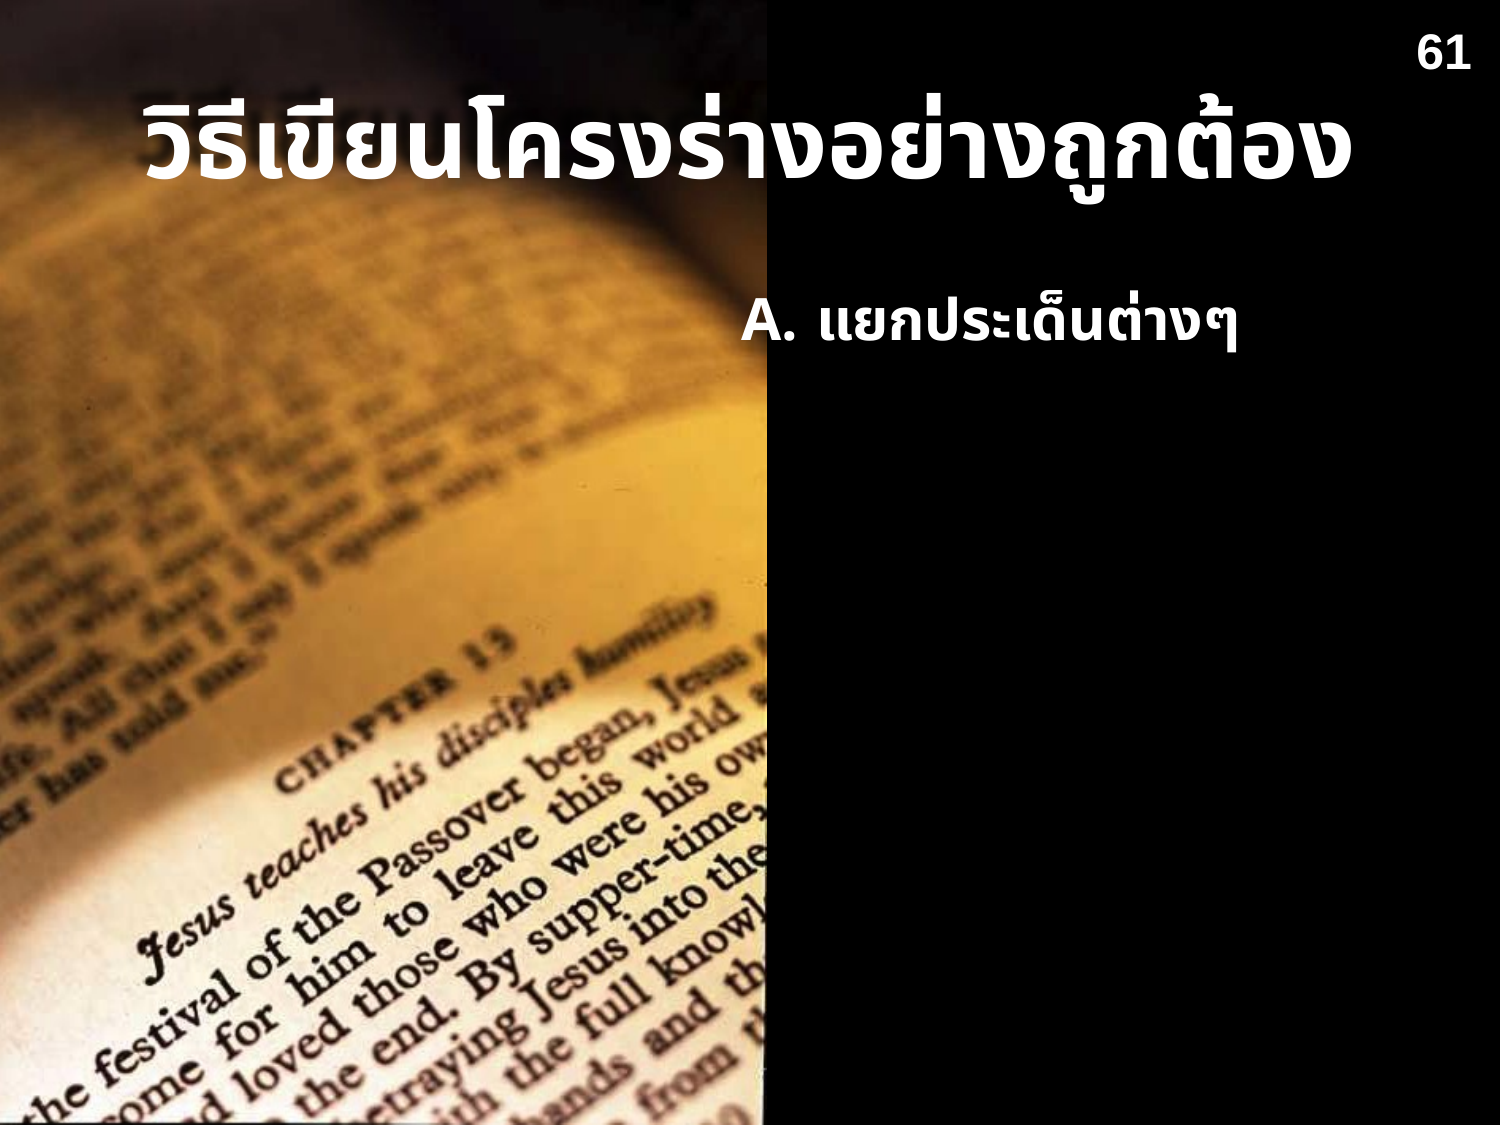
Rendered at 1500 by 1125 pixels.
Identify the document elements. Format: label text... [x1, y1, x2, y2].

picture [0, 0, 767, 1125]
title วิธีเขียนโครงร่างอย่างถูกต้อง [771, 45, 1425, 233]
text_box 61 [1401, 12, 1488, 88]
text_box แยกประเด็นต่างๆ [771, 275, 1255, 360]
